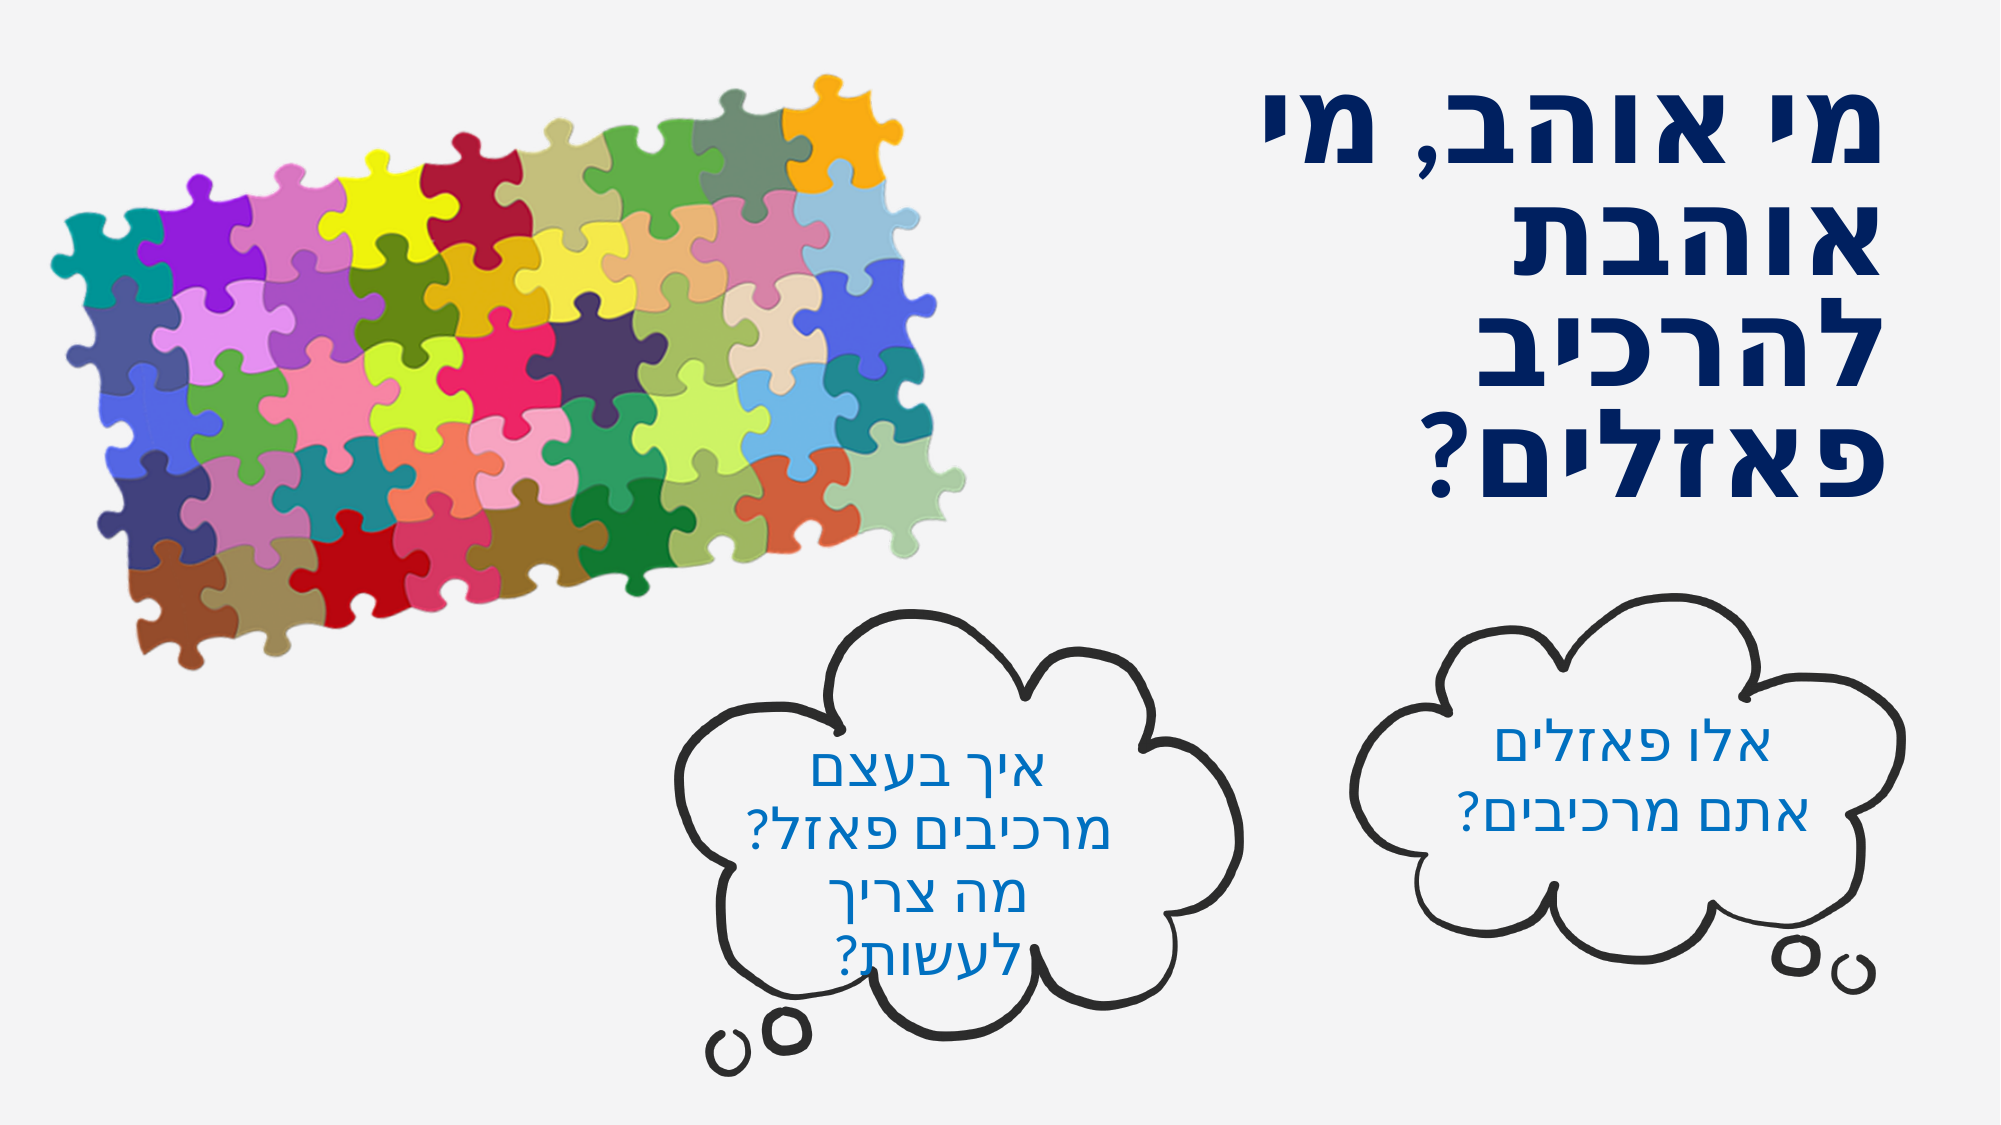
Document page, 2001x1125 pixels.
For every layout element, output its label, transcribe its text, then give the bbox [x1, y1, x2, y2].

picture [14, 13, 1244, 1077]
title מי אוהב, מי אוהבת להרכיב פאזלים? [1001, 66, 1906, 529]
picture [1349, 593, 1906, 995]
